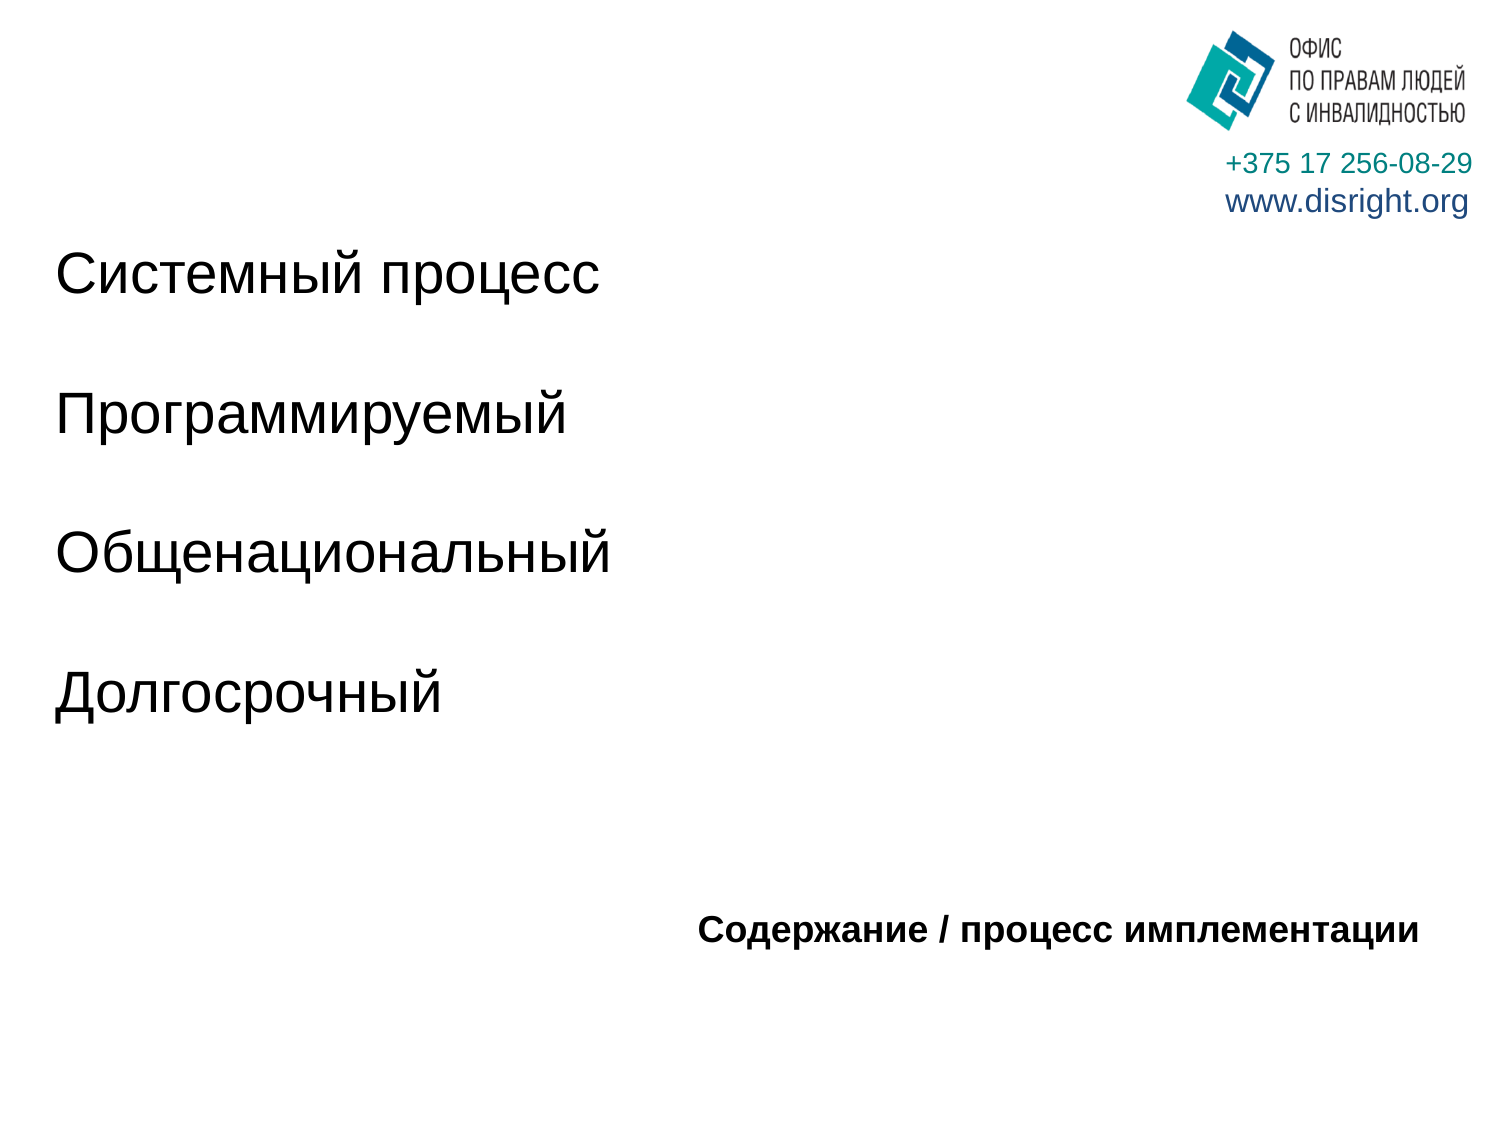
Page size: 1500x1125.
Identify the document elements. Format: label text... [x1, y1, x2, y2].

picture [1163, 0, 1500, 165]
text_box +375 17 256-08-29 www.disright.org [1210, 173, 1500, 227]
text_box Системный процесс Программируемый Общенациональный Долгосрочный Содержание / процесс имплементации [41, 227, 1435, 1017]
